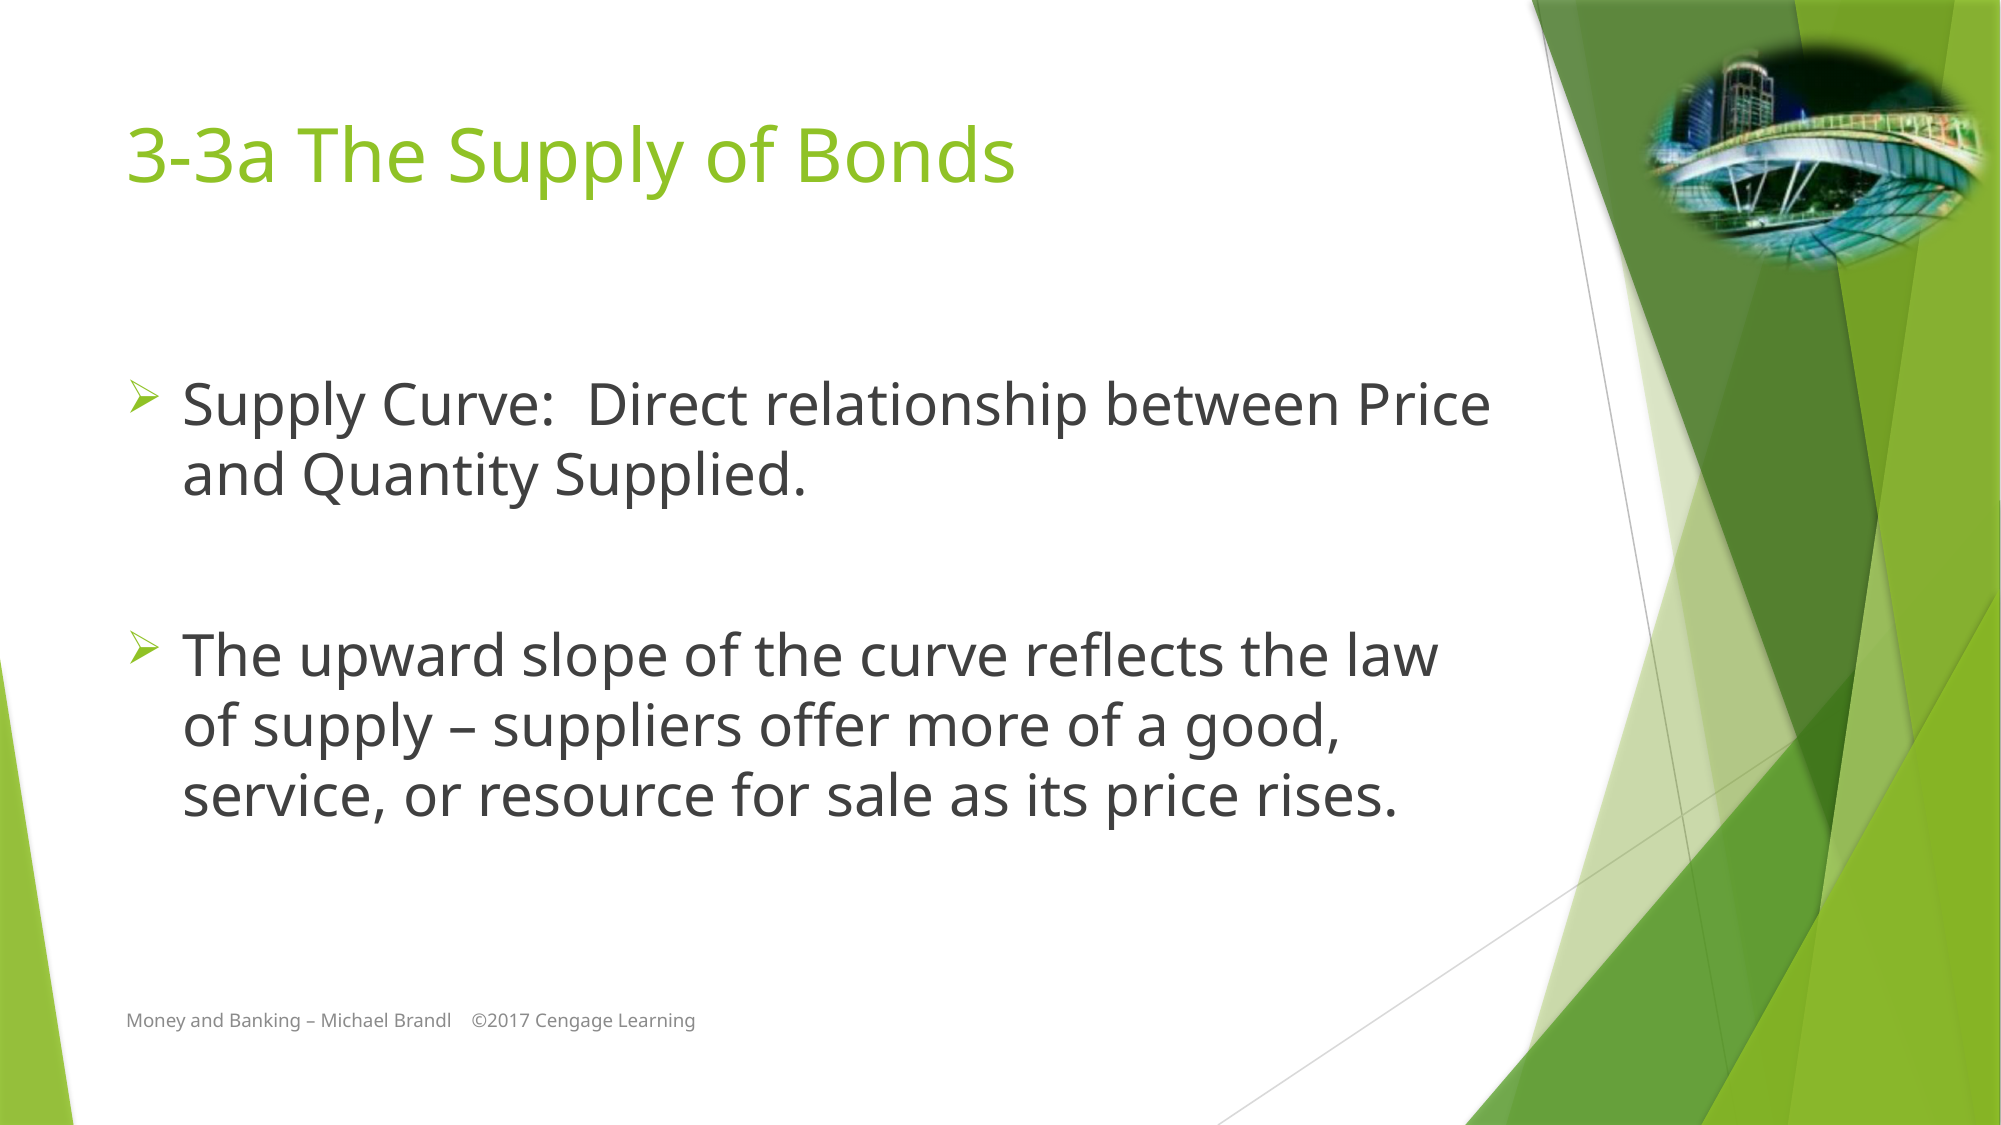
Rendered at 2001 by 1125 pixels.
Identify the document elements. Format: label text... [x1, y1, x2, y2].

footer Money and Banking – Michael Brandl ©2017 Cengage Learning [111, 991, 1145, 1051]
title 3-3a The Supply of Bonds [111, 99, 1522, 293]
list Supply Curve: Direct relationship between Price and Quantity Supplied. The upward slope of the curve reflects the law of supply – suppliers offer more of a good, service, or resource for sale as its price rises. [111, 293, 1522, 992]
picture [1631, 26, 2000, 280]
